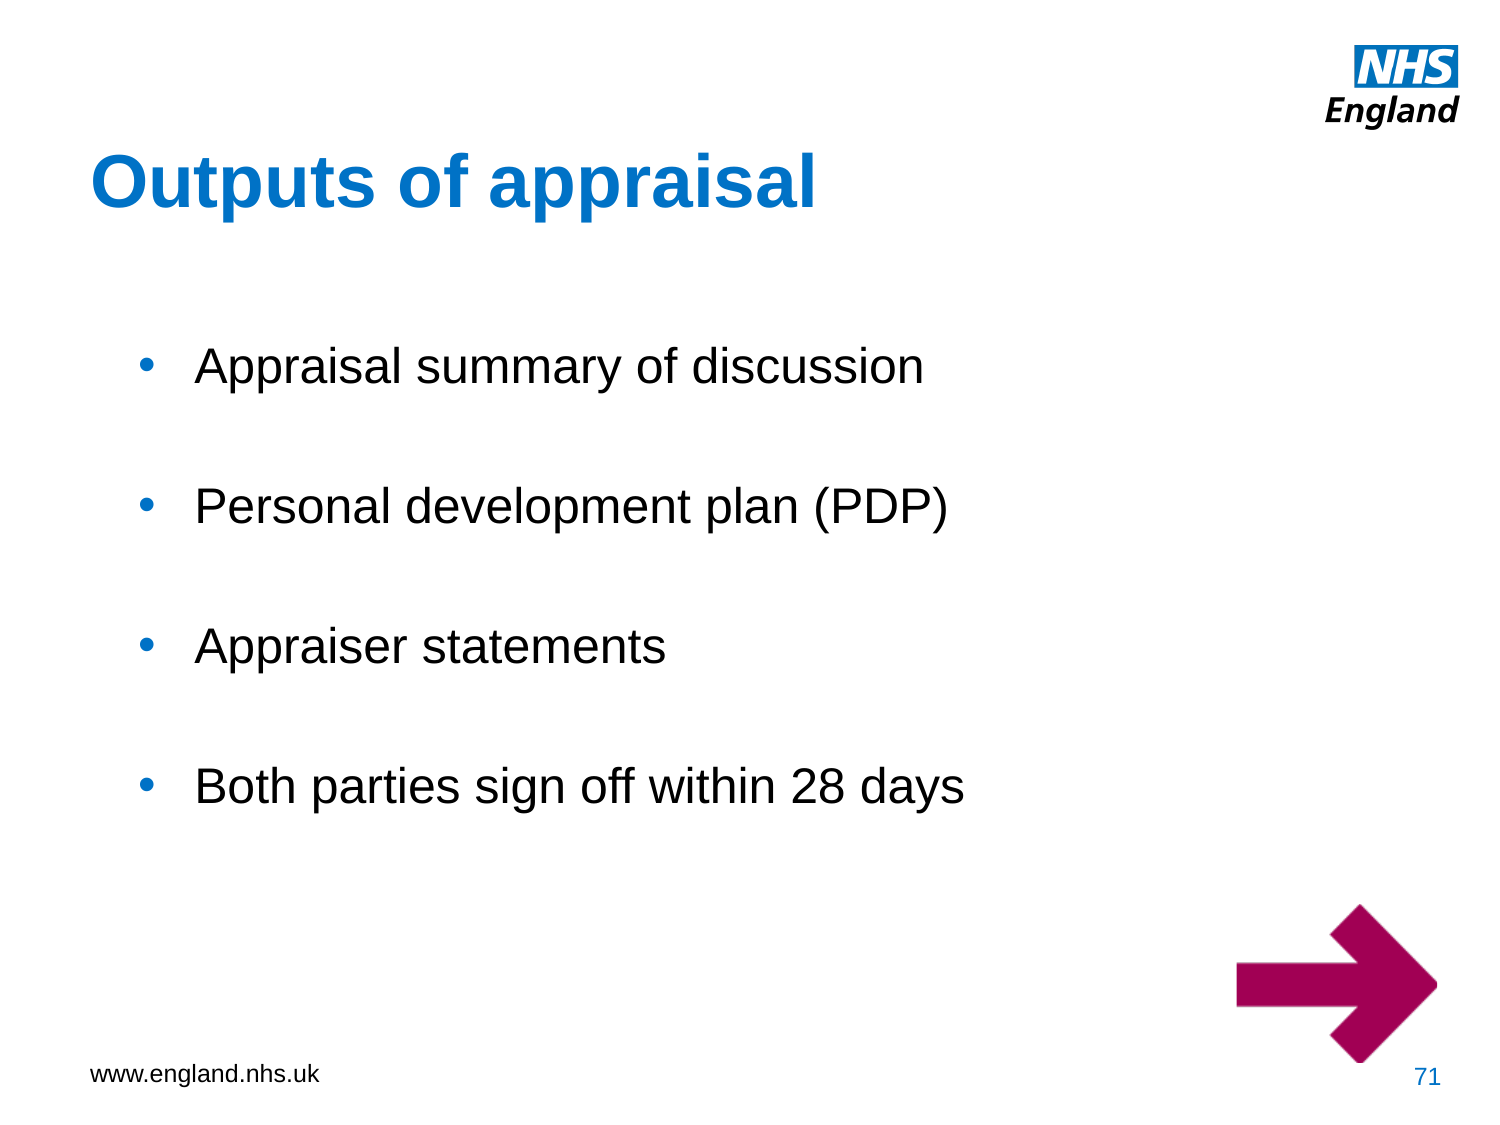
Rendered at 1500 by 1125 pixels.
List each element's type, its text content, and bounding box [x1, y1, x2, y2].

slide_number 71 [1106, 1045, 1457, 1106]
title Outputs of appraisal [75, 123, 1282, 233]
list Appraisal summary of discussion Personal development plan (PDP) Appraiser statements Both parties sign off within 28 days [123, 326, 1198, 962]
picture [1325, 45, 1460, 130]
